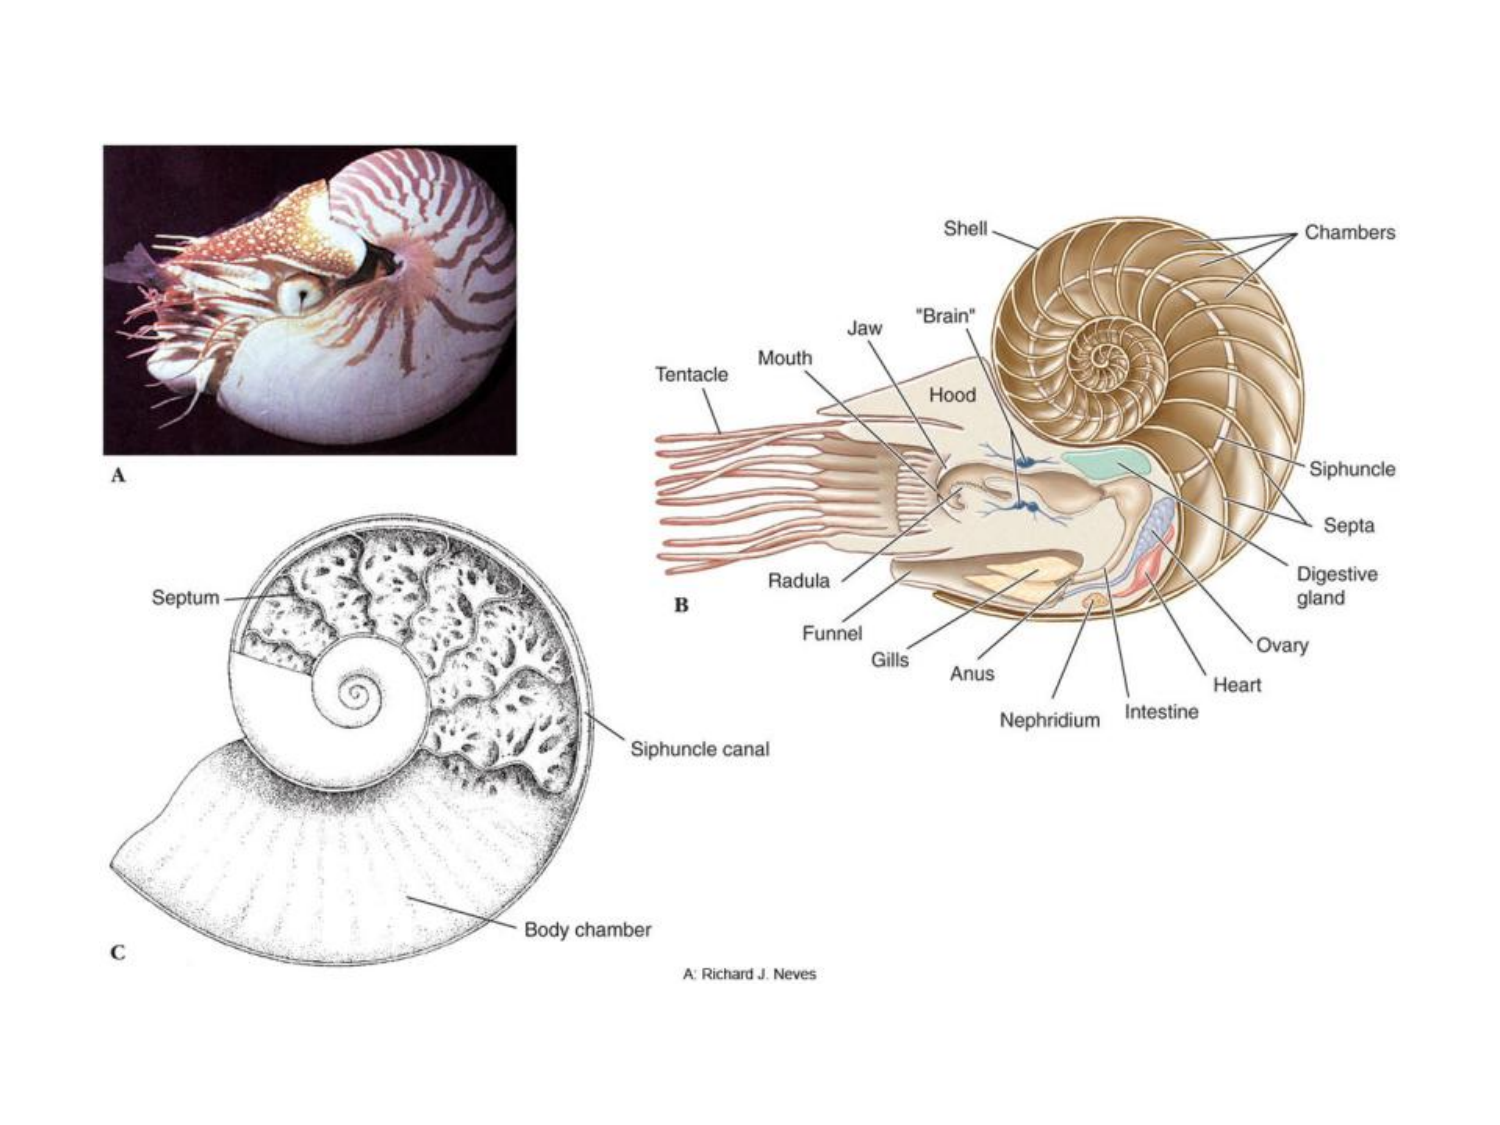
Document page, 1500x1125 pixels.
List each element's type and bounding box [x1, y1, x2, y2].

picture [99, 141, 1401, 984]
